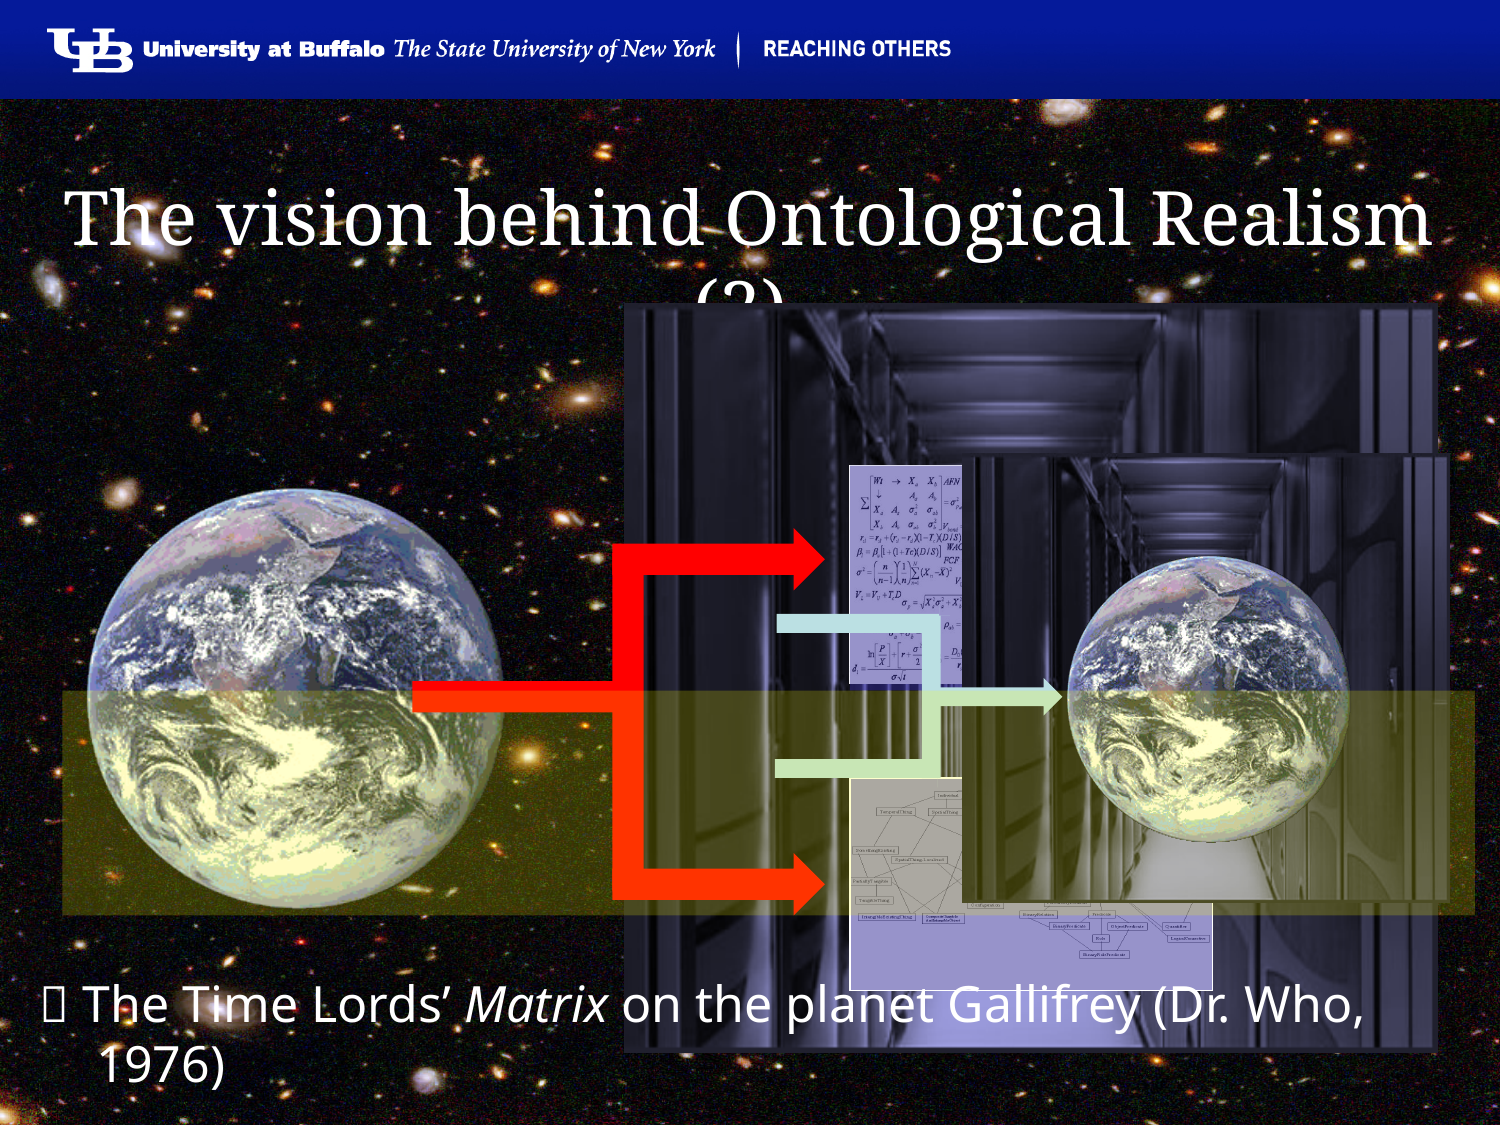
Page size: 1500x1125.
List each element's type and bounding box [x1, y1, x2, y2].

picture [0, 0, 1500, 1125]
text_box [62, 302, 1438, 1054]
text_box [774, 452, 1451, 904]
